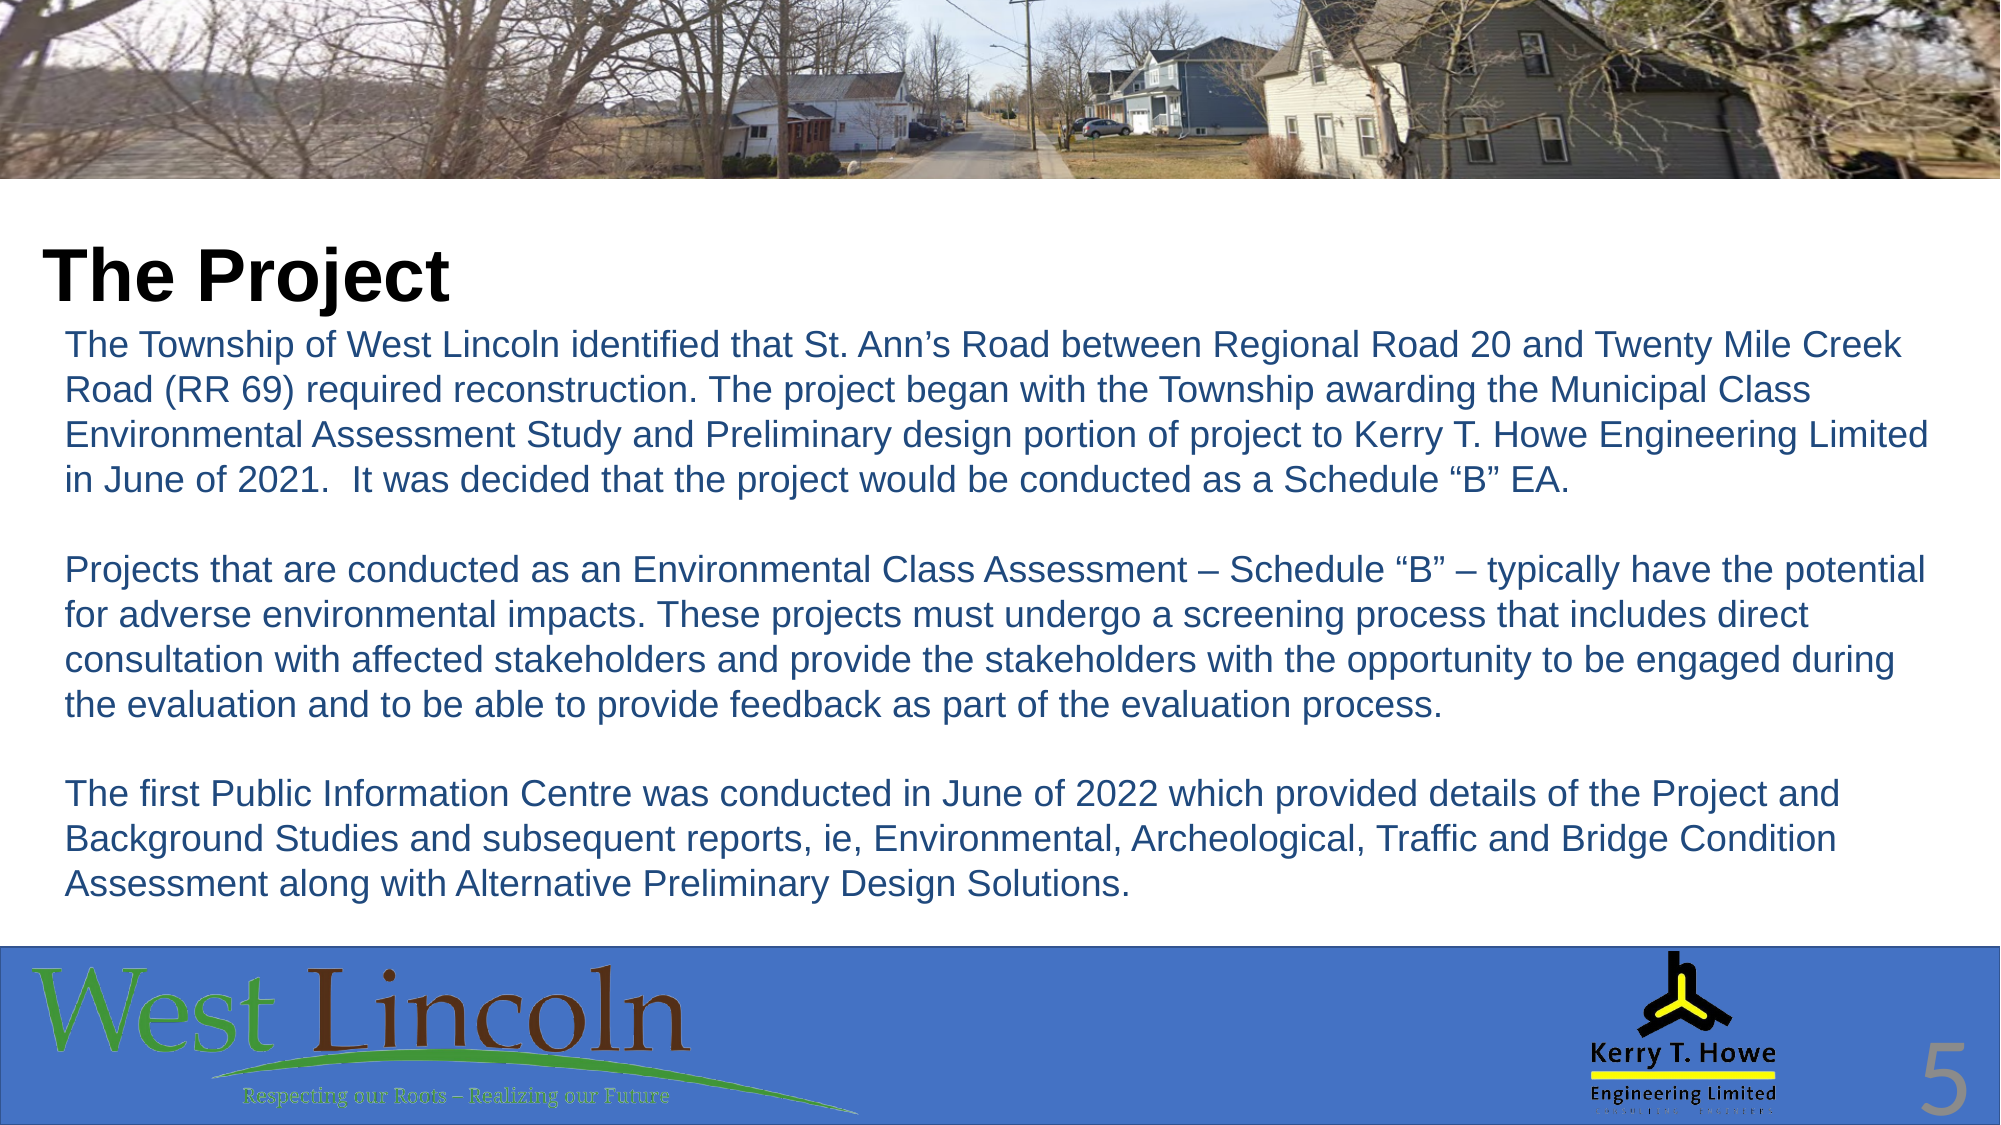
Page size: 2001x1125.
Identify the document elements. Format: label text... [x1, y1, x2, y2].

slide_number 5 [1794, 1001, 1989, 1125]
text_box [0, 946, 1570, 1125]
picture [1570, 939, 1794, 1125]
picture [28, 950, 862, 1125]
text_box The Project [27, 219, 1886, 325]
picture [0, 0, 2000, 179]
text_box The Township of West Lincoln identified that St. Ann’s Road between Regional Road 20 and Twenty Mile Creek Road (RR 69) required reconstruction. The project began with the Township awarding the Municipal Class Environmental Assessment Study and Preliminary design portion of project to Kerry T. Howe Engineering Limited in June of 2021. It was decided that the project would be conducted as a Schedule “B” EA. Projects that are conducted as an Environmental Class Assessment – Schedule “B” – typically have the potential for adverse environmental impacts. These projects must undergo a screening process that includes direct consultation with affected stakeholders and provide the stakeholders with the opportunity to be engaged during the evaluation and to be able to provide feedback as part of the evaluation process. [49, 312, 1951, 761]
text_box [1794, 946, 2000, 1125]
text_box The first Public Information Centre was conducted in June of 2022 which provided details of the Project and Background Studies and subsequent reports, ie, Environmental, Archeological, Traffic and Bridge Condition Assessment along with Alternative Preliminary Design Solutions. [49, 761, 1951, 912]
